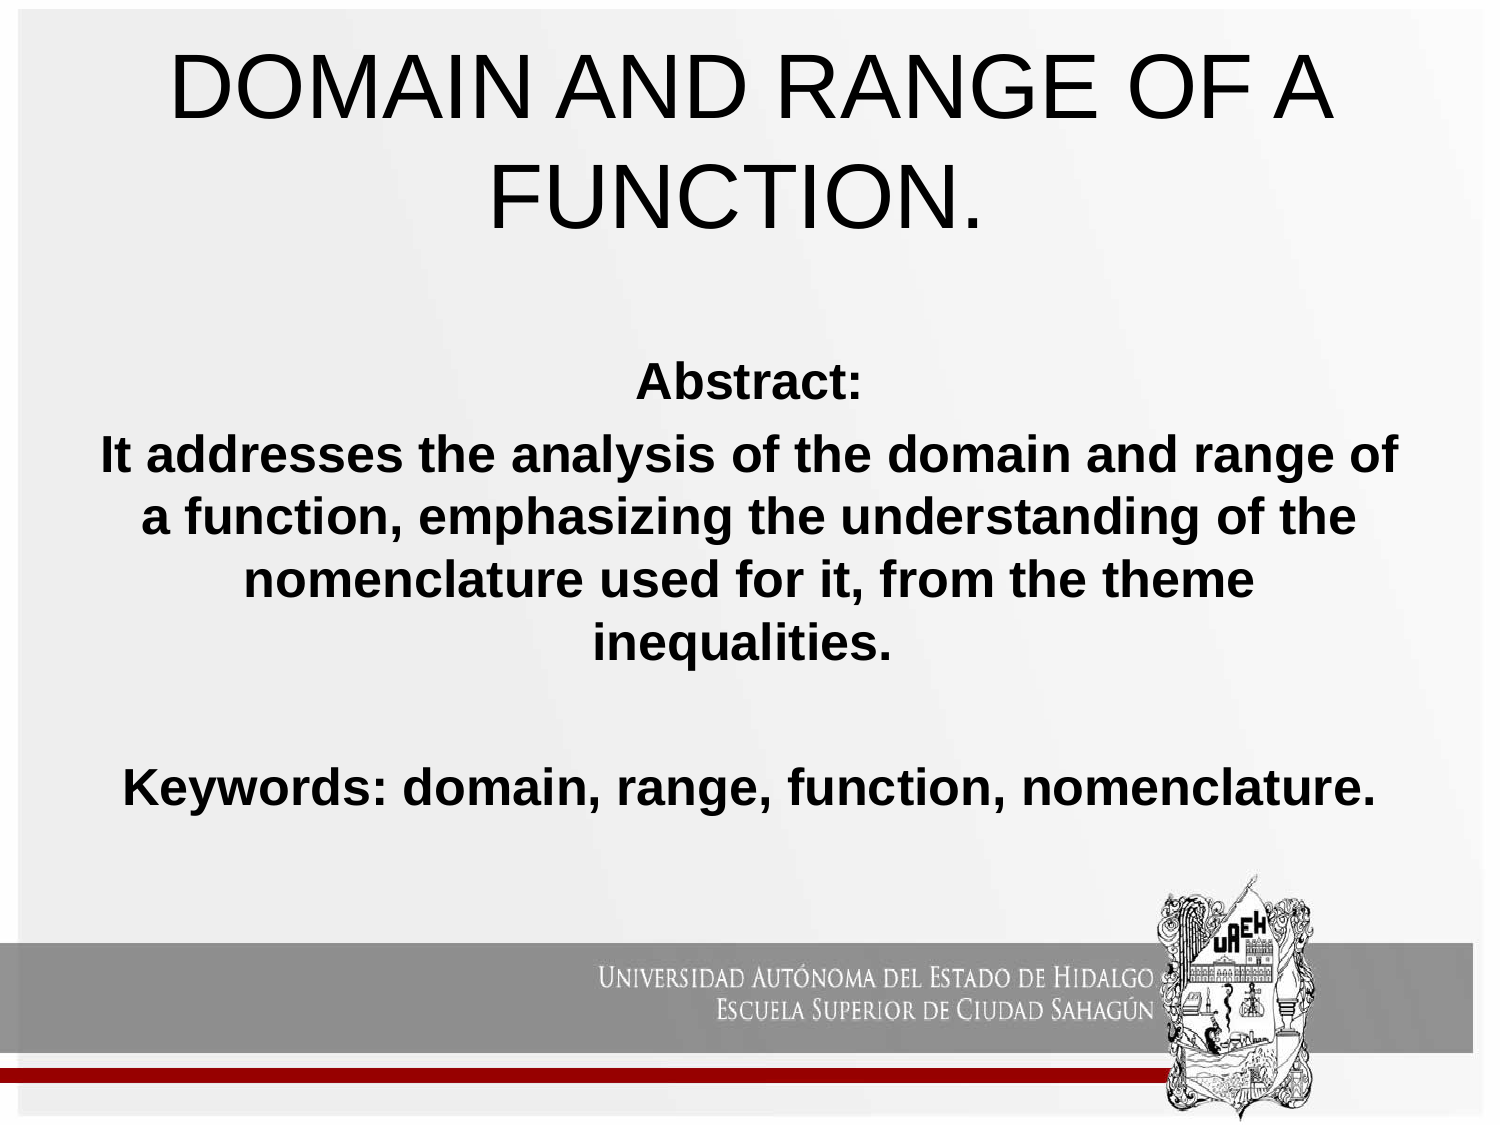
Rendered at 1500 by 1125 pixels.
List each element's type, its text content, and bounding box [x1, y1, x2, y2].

picture [0, 0, 1500, 1125]
title DOMAIN AND RANGE OF A FUNCTION. [75, 42, 1425, 231]
list Abstract: It addresses the analysis of the domain and range of a function, emphasizing the understanding of the nomenclature used for it, from the theme inequalities. Keywords: domain, range, function, nomenclature. [75, 267, 1425, 957]
